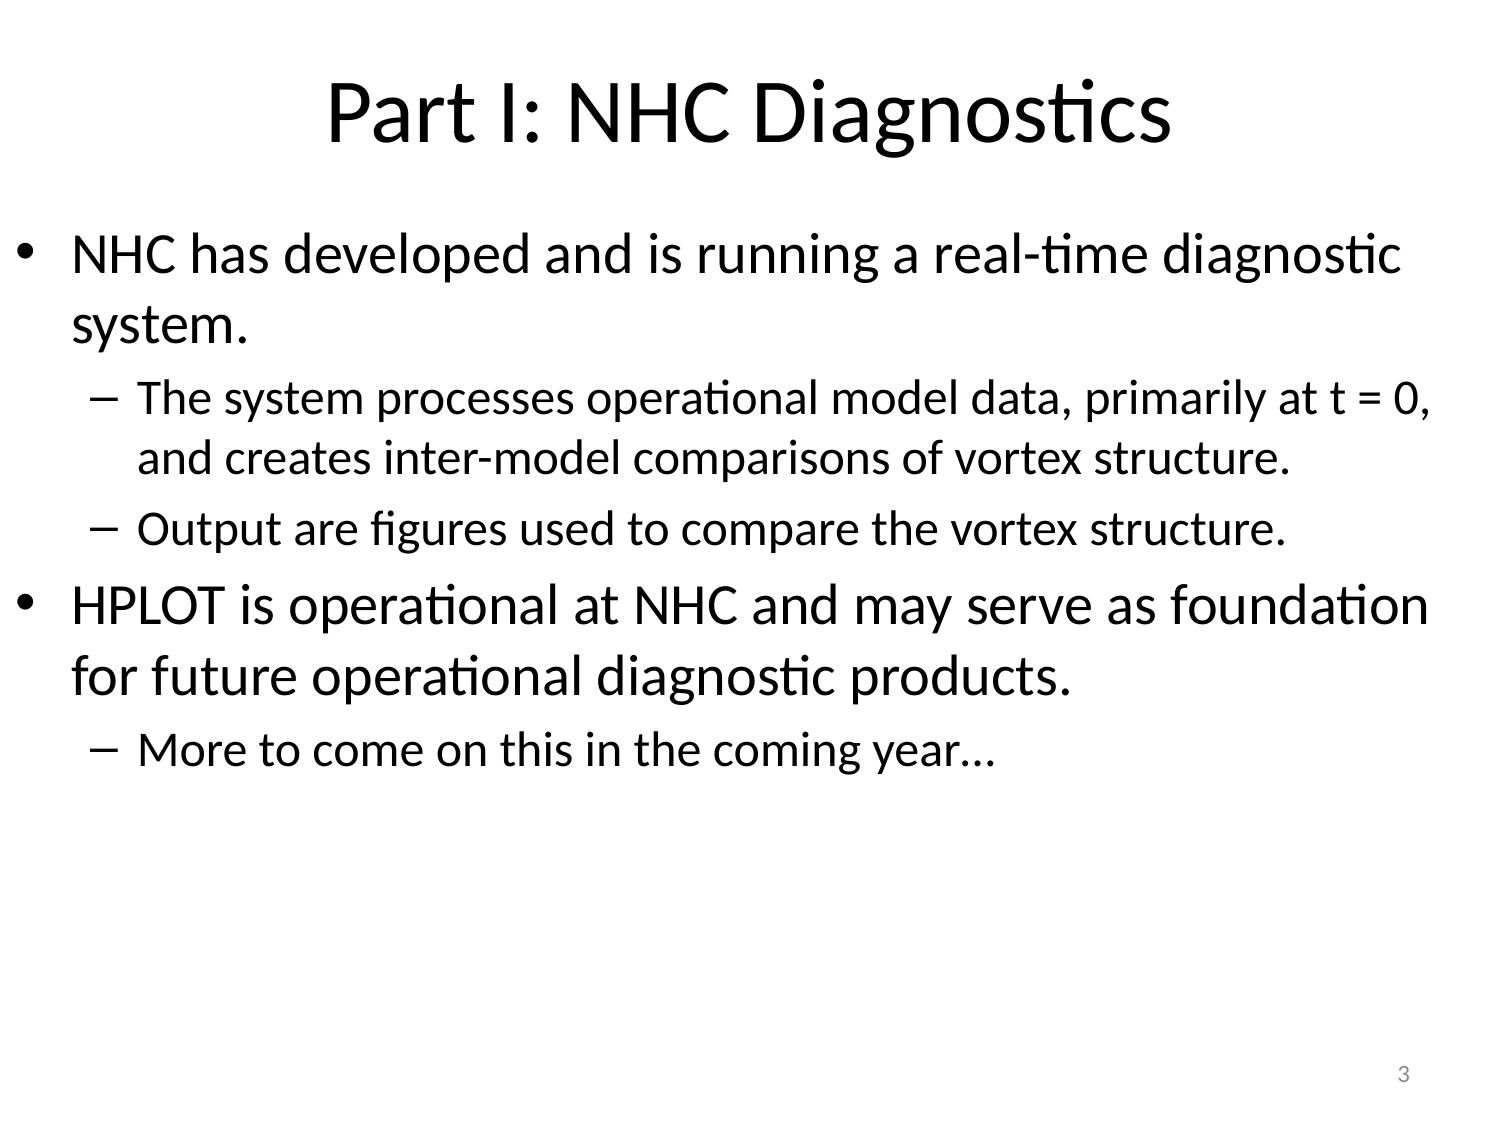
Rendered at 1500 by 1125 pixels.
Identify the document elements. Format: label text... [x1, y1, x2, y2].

title Part I: NHC Diagnostics [74, 12, 1426, 201]
slide_number 3 [1074, 1042, 1425, 1103]
list NHC has developed and is running a real-time diagnostic system. The system processes operational model data, primarily at t = 0, and creates inter-model comparisons of vortex structure. Output are figures used to compare the vortex structure. HPLOT is operational at NHC and may serve as foundation for future operational diagnostic products. More to come on this in the coming year… [0, 207, 1500, 951]
